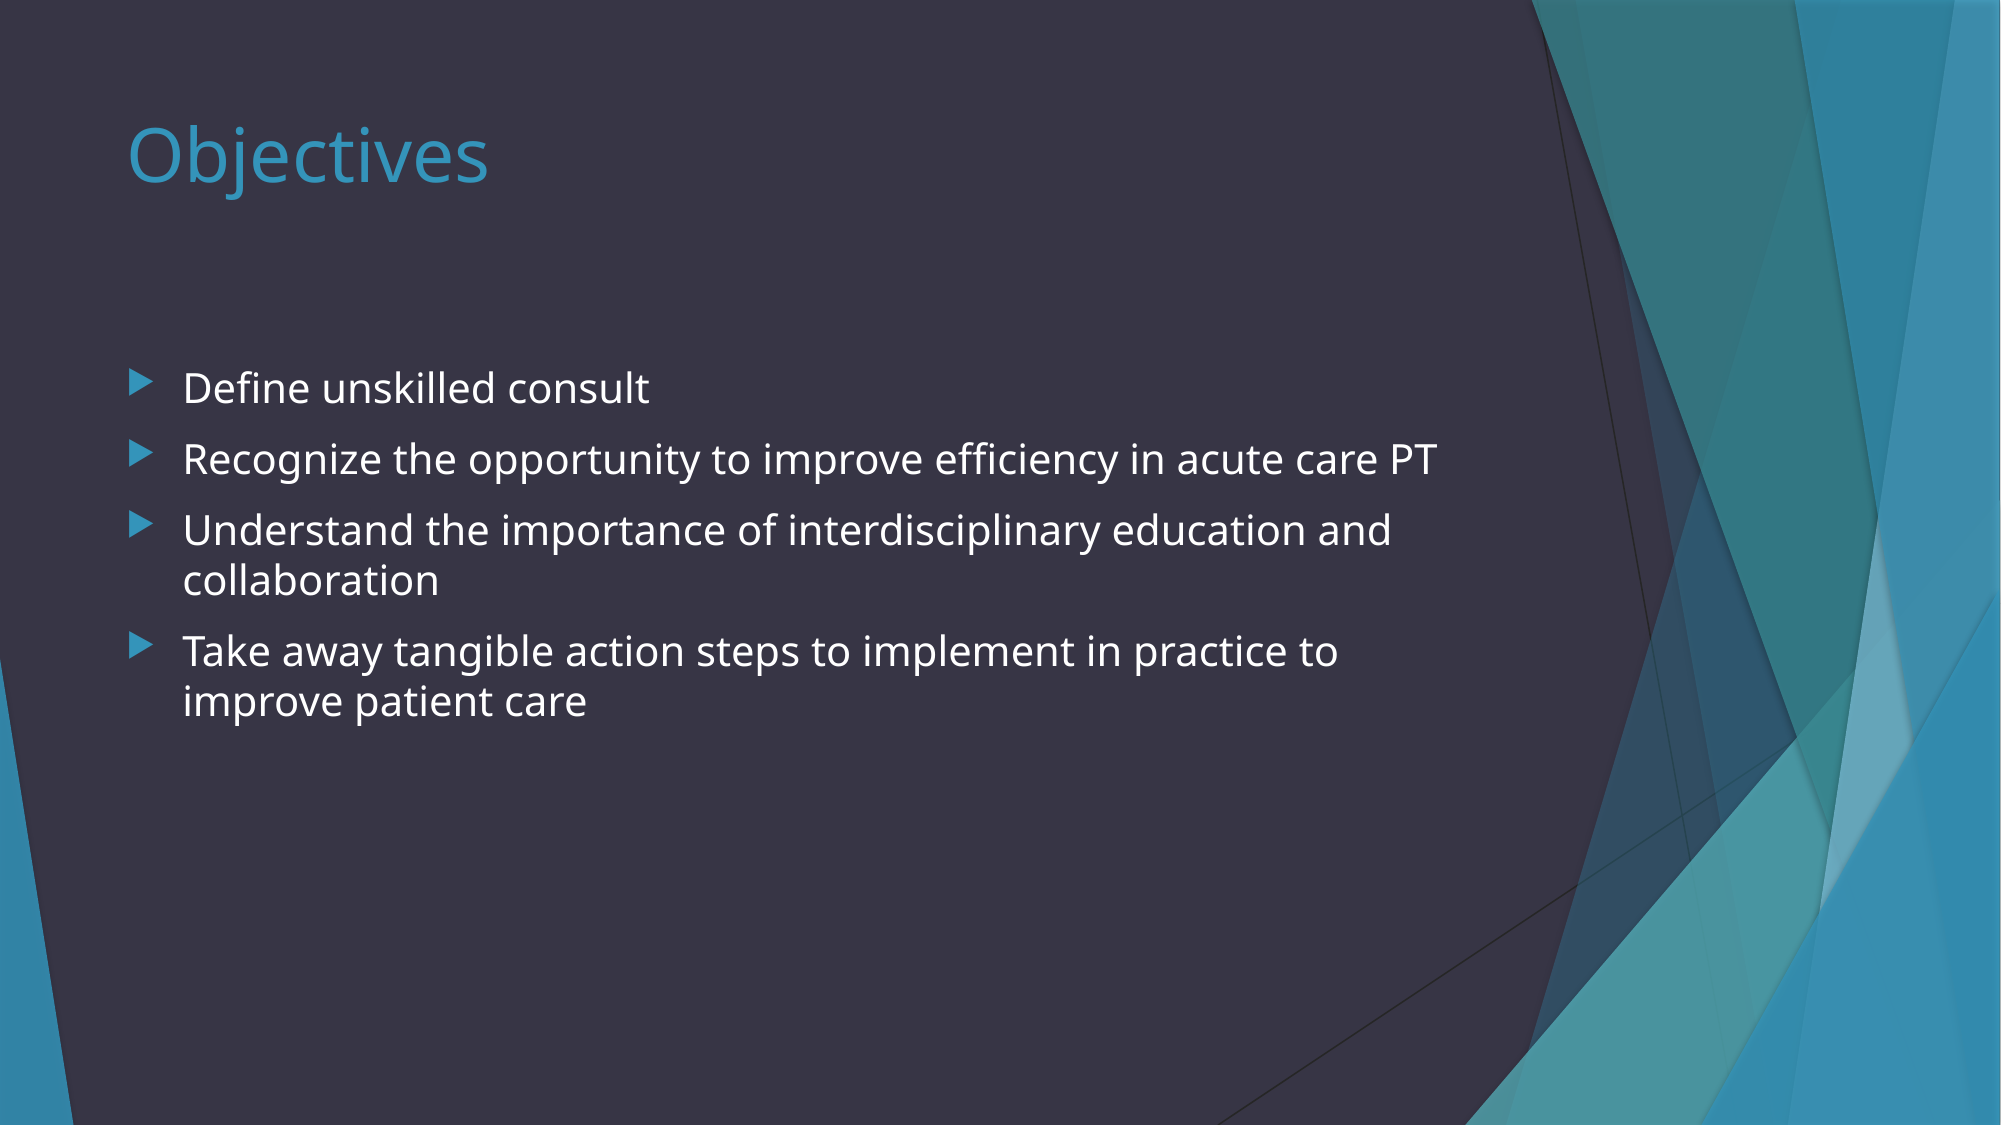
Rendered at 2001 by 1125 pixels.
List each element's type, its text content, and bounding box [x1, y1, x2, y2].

title Objectives [111, 99, 1522, 317]
list Define unskilled consult Recognize the opportunity to improve efficiency in acute care PT Understand the importance of interdisciplinary education and collaboration Take away tangible action steps to implement in practice to improve patient care [111, 354, 1522, 992]
